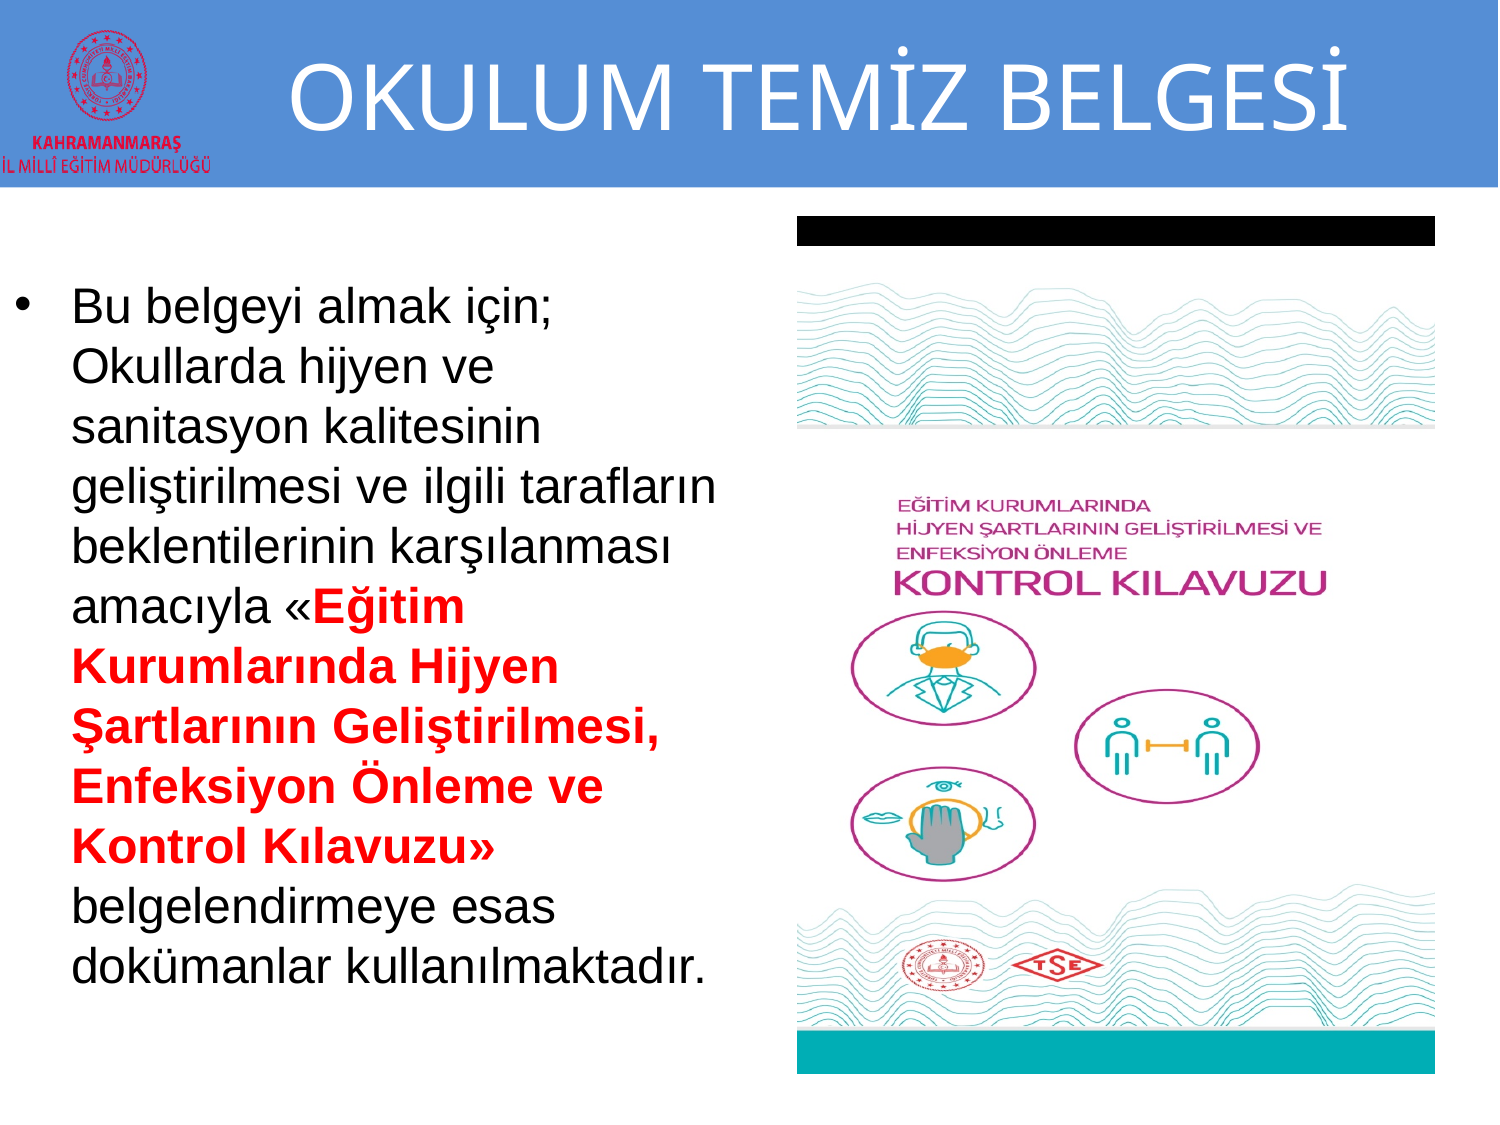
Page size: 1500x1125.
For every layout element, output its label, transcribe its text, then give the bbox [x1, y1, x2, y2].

picture [3, 30, 210, 173]
list Bu belgeyi almak için; Okullarda hijyen ve sanitasyon kalitesinin geliştirilmesi ve ilgili tarafların beklentilerinin karşılanması amacıyla «Eğitim Kurumlarında Hijyen Şartlarının Geliştirilmesi, Enfeksiyon Önleme ve Kontrol Kılavuzu» belgelendirmeye esas dokümanlar kullanılmaktadır. [0, 196, 750, 1071]
picture [796, 216, 1436, 1074]
title OKULUM TEMİZ BELGESİ [0, 0, 1498, 188]
